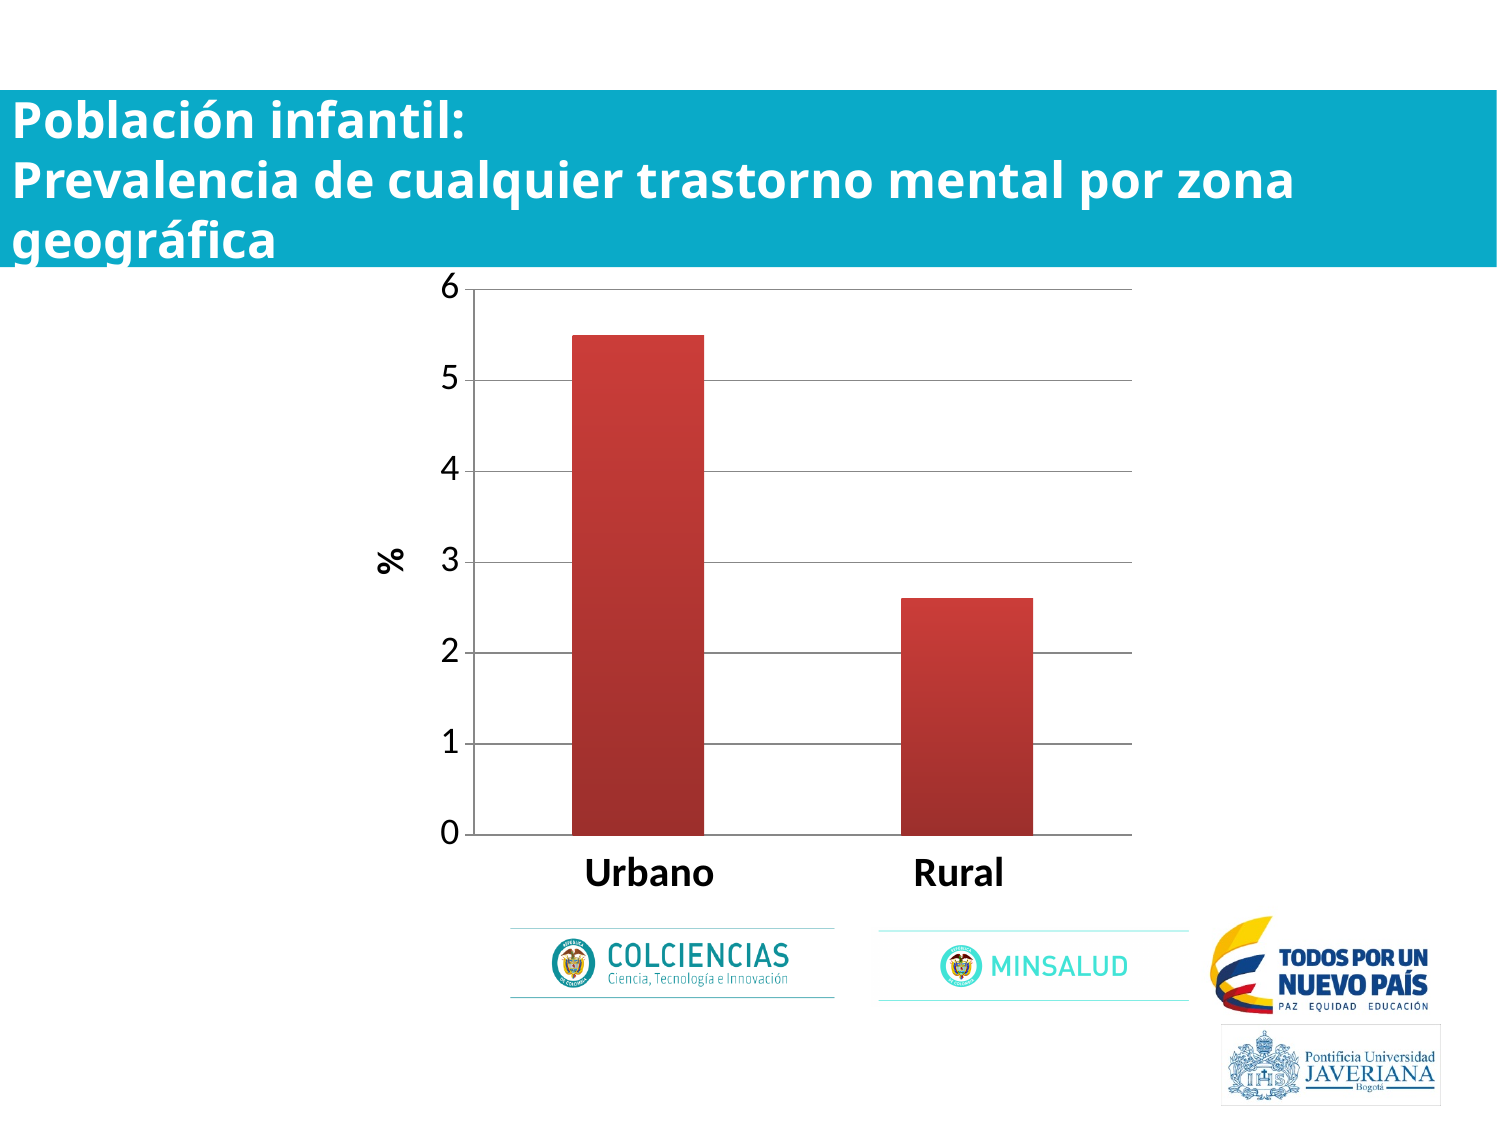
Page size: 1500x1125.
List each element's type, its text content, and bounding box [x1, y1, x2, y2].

title Población infantil: Prevalencia de cualquier trastorno mental por zona geográfica [0, 90, 1497, 268]
chart [337, 258, 1149, 867]
picture [490, 905, 845, 1020]
picture [871, 905, 1441, 1106]
text_box Urbano Rural [525, 875, 1064, 902]
